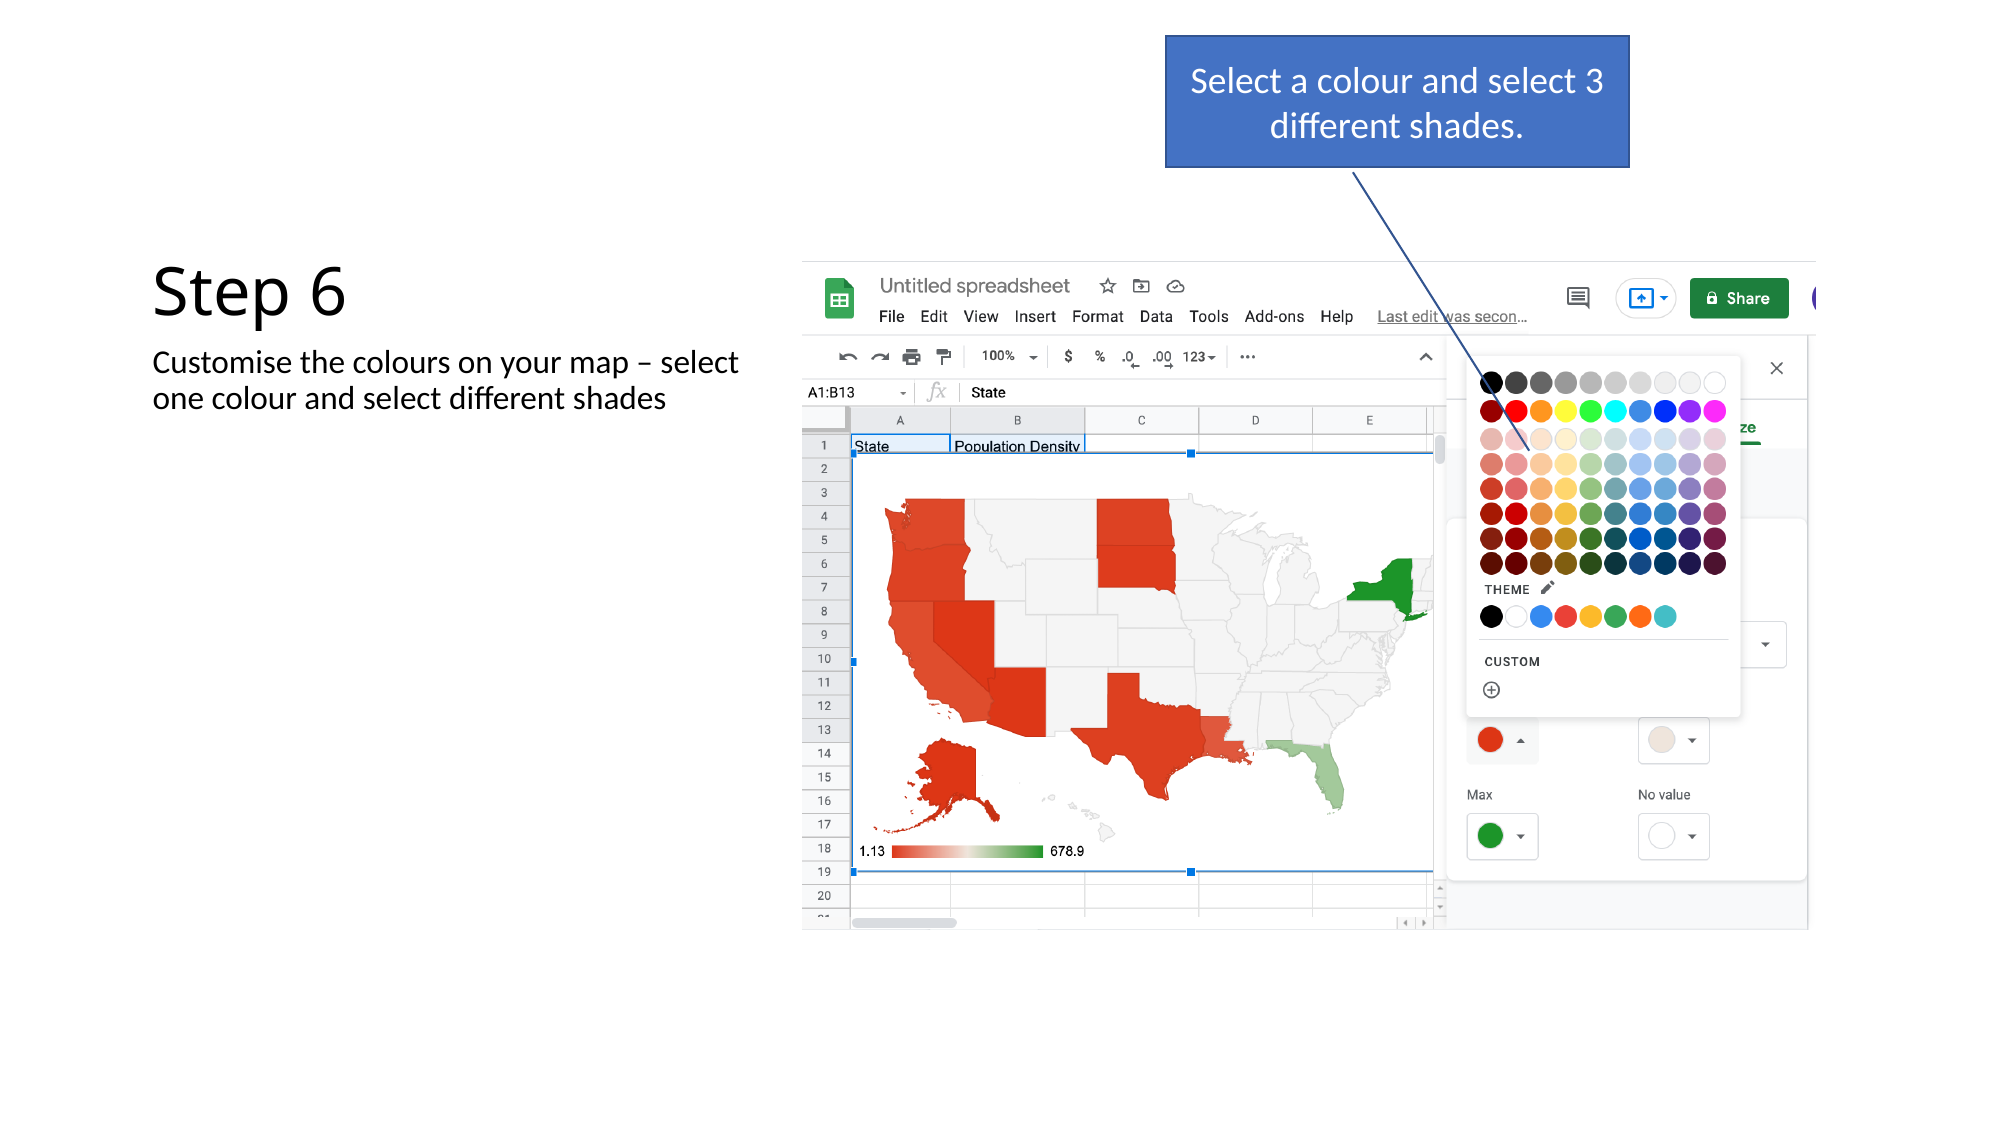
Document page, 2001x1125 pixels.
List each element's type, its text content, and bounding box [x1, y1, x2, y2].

list Customise the colours on your map – select one colour and select different shades [137, 337, 783, 963]
title Step 6 [137, 75, 783, 337]
text_box Select a colour and select 3 different shades. [1352, 171, 1407, 255]
text_box Select a colour and select 3 different shades. [1165, 35, 1630, 168]
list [802, 255, 1816, 930]
